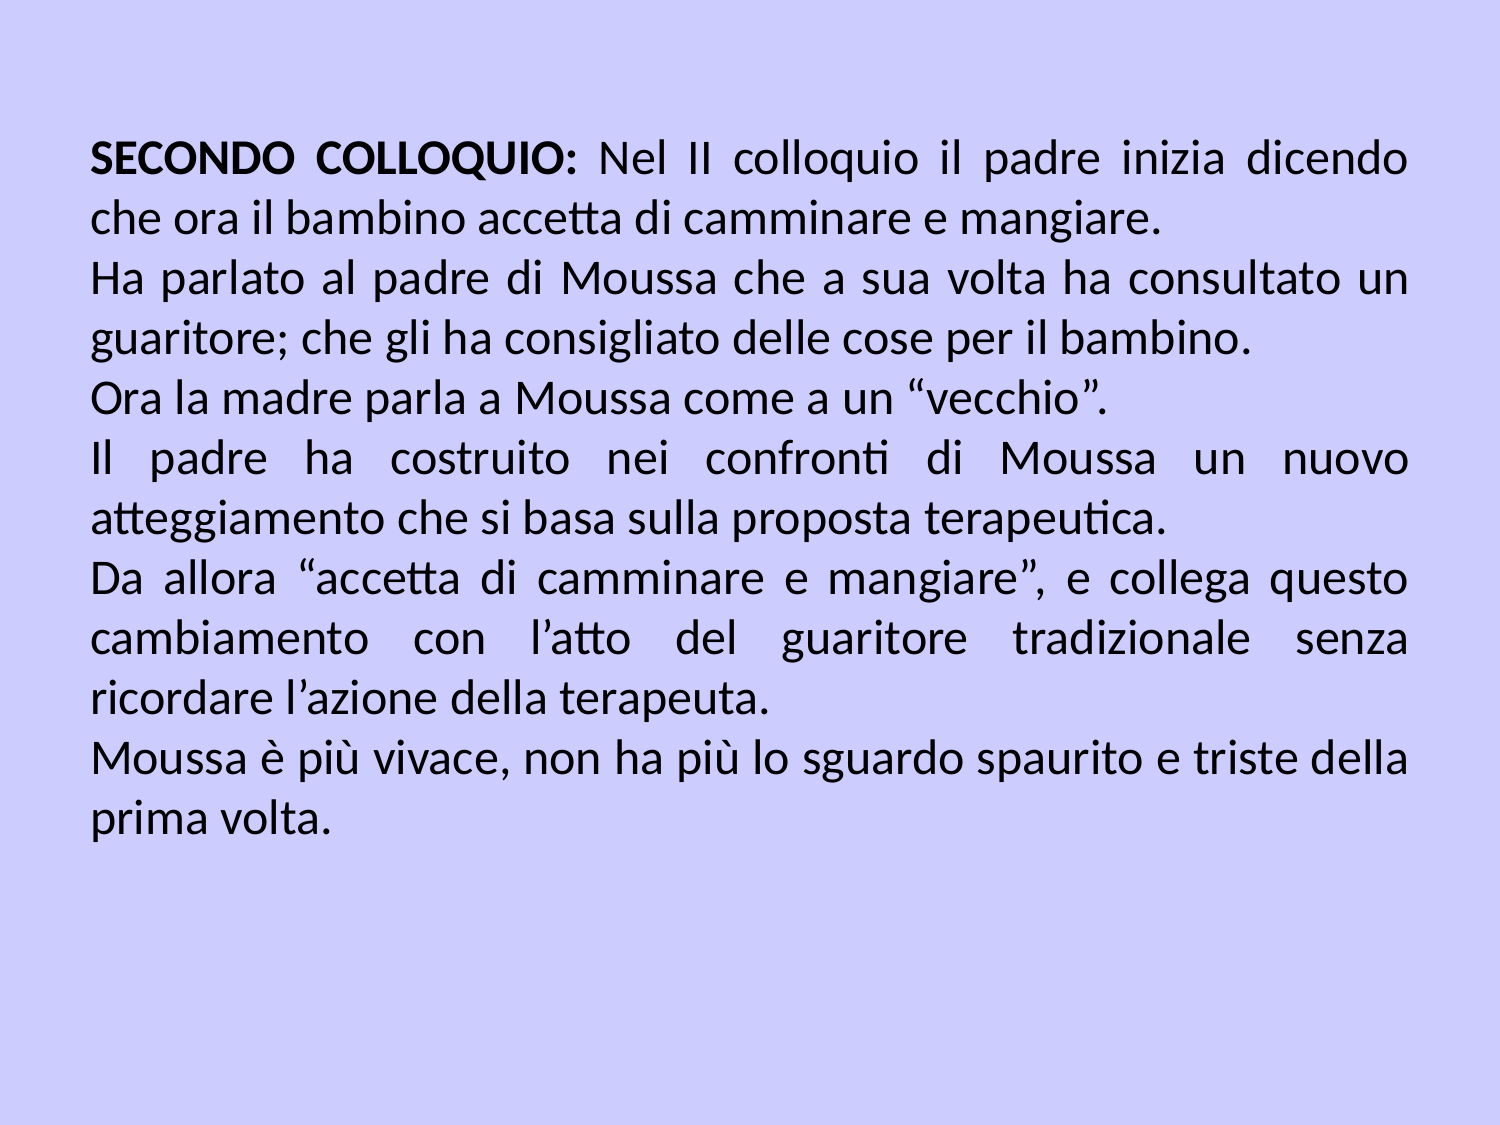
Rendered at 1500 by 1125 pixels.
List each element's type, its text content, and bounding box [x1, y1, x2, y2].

list SECONDO COLLOQUIO: Nel II colloquio il padre inizia dicendo che ora il bambino accetta di camminare e mangiare. Ha parlato al padre di Moussa che a sua volta ha consultato un guaritore; che gli ha consigliato delle cose per il bambino. Ora la madre parla a Moussa come a un “vecchio”. Il padre ha costruito nei confronti di Moussa un nuovo atteggiamento che si basa sulla proposta terapeutica. Da allora “accetta di camminare e mangiare”, e collega questo cambiamento con l’atto del guaritore tradizionale senza ricordare l’azione della terapeuta. Moussa è più vivace, non ha più lo sguardo spaurito e triste della prima volta. [75, 117, 1425, 1005]
